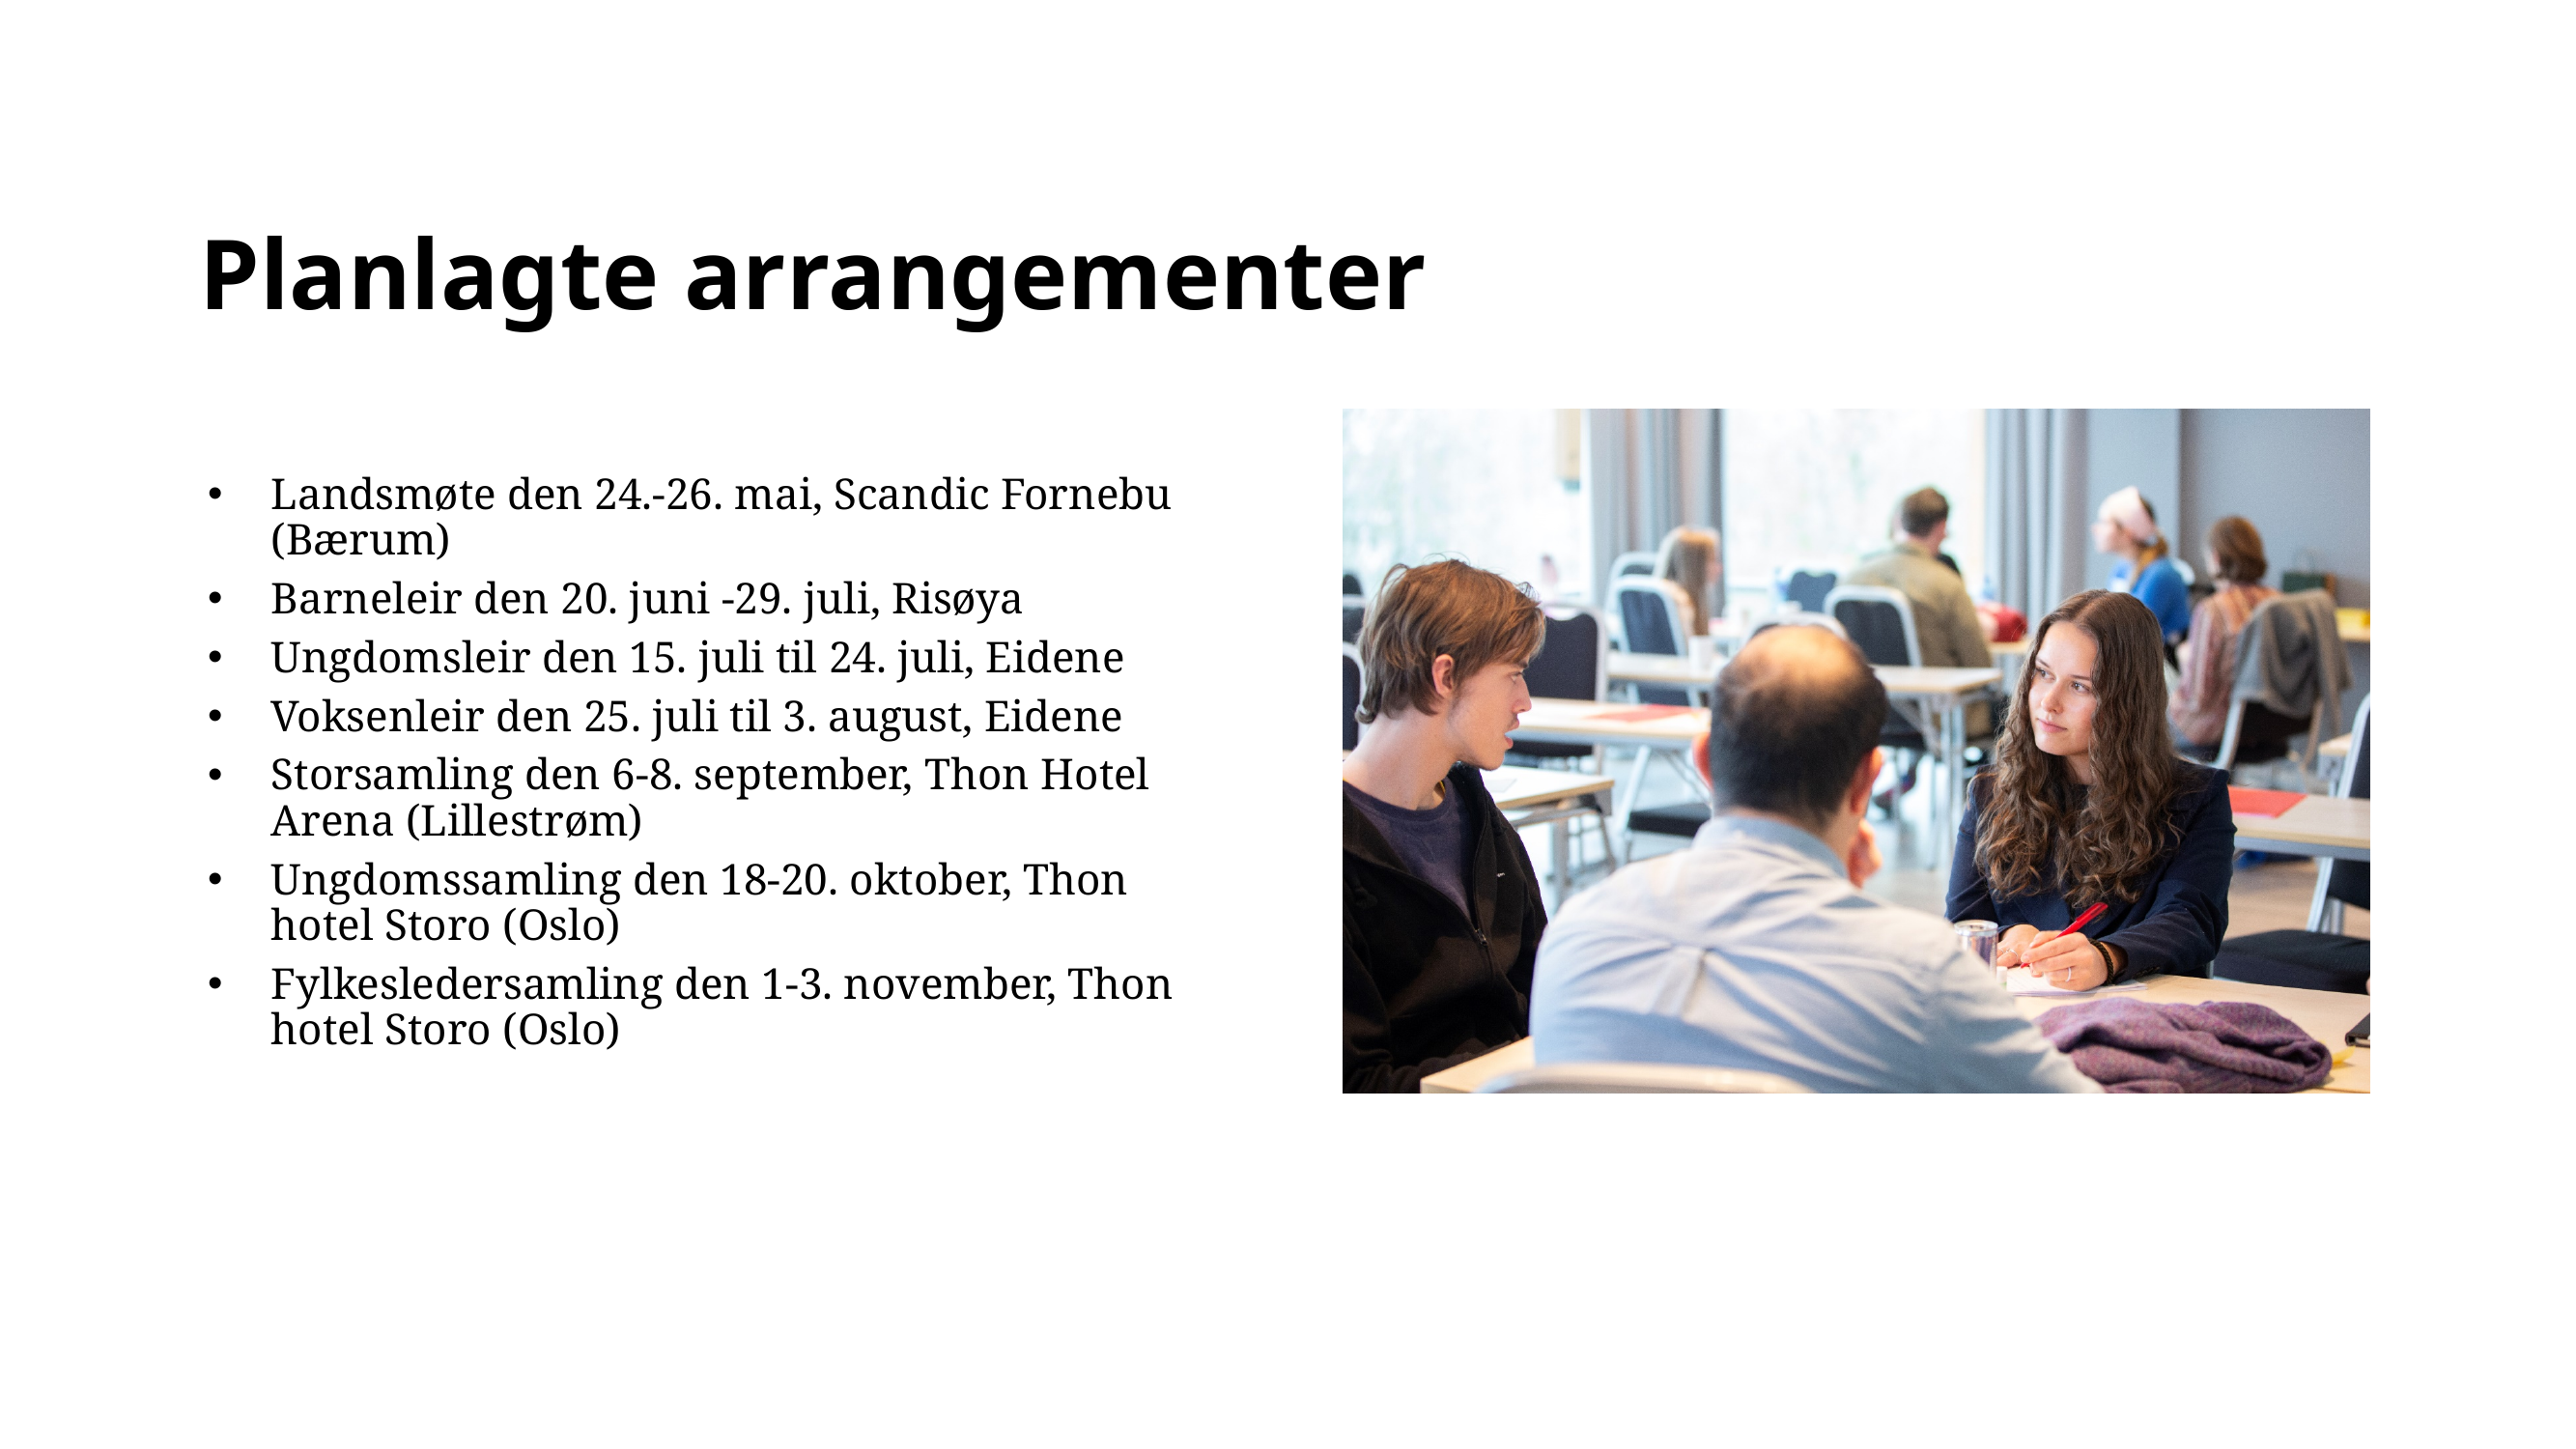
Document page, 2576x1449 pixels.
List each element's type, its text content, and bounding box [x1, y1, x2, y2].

title Planlagte arrangementer [199, 45, 2396, 331]
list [1343, 409, 2370, 1094]
list Landsmøte den 24.-26. mai, Scandic Fornebu (Bærum) Barneleir den 20. juni -29. juli, Risøya Ungdomsleir den 15. juli til 24. juli, Eidene Voksenleir den 25. juli til 3. august, Eidene Storsamling den 6-8. september, Thon Hotel Arena (Lillestrøm) Ungdomssamling den 18-20. oktober, Thon hotel Storo (Oslo) Fylkesledersamling den 1-3. november, Thon hotel Storo (Oslo) [208, 409, 1235, 1276]
